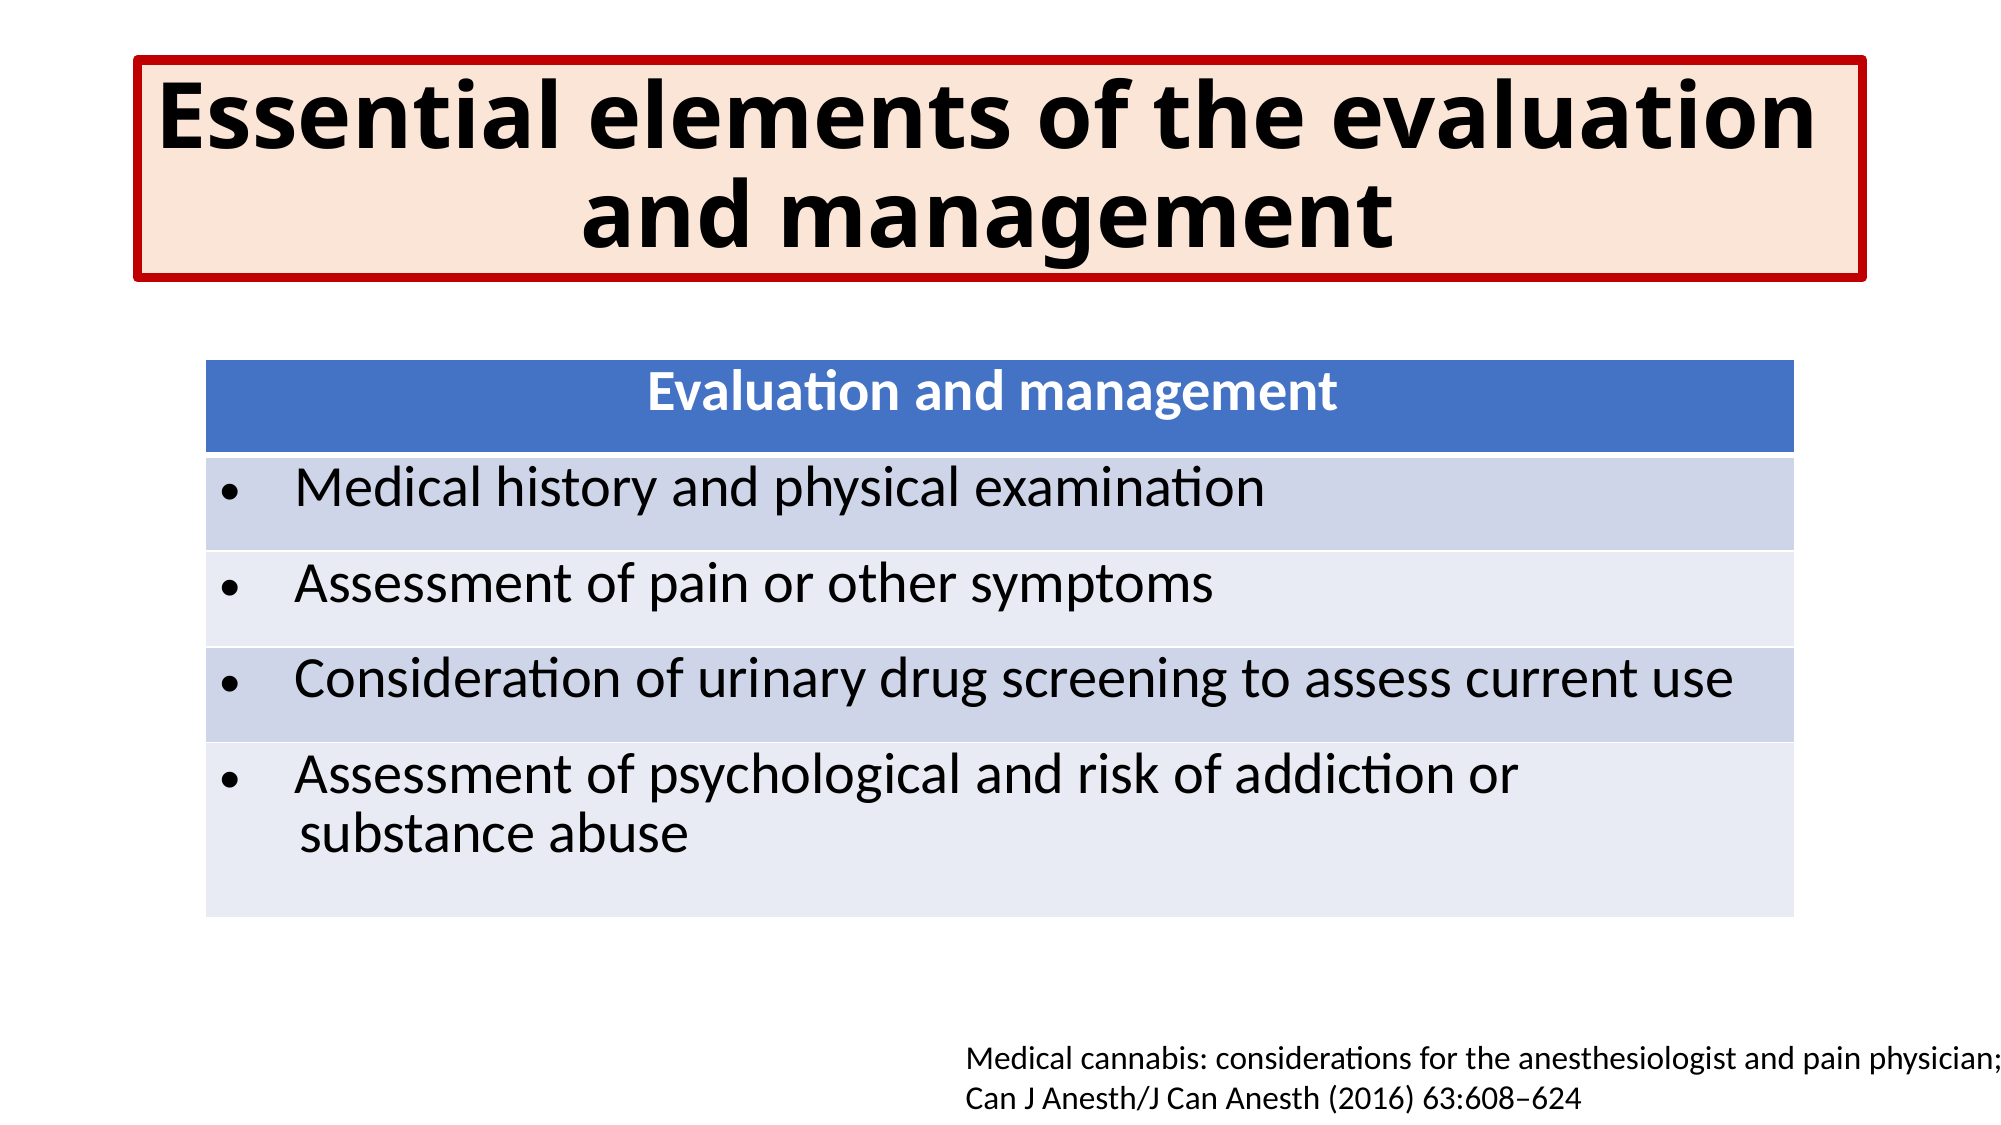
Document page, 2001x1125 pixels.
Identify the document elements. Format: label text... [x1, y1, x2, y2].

table_header Evaluation and management [206, 360, 1794, 452]
table_cell Assessment of pain or other symptoms [206, 552, 1794, 646]
table_cell Consideration of urinary drug screening to assess current use [206, 648, 1794, 742]
title Essential elements of the evaluation and management [137, 59, 1863, 278]
table_cell Medical history and physical examination [206, 458, 1794, 550]
text_box Medical cannabis: considerations for the anesthesiologist and pain physician; Can J Anesth/J Can Anesth (2016) 63:608–624 [950, 1029, 2000, 1124]
table_cell Assessment of psychological and risk of addiction or substance abuse [206, 743, 1794, 917]
